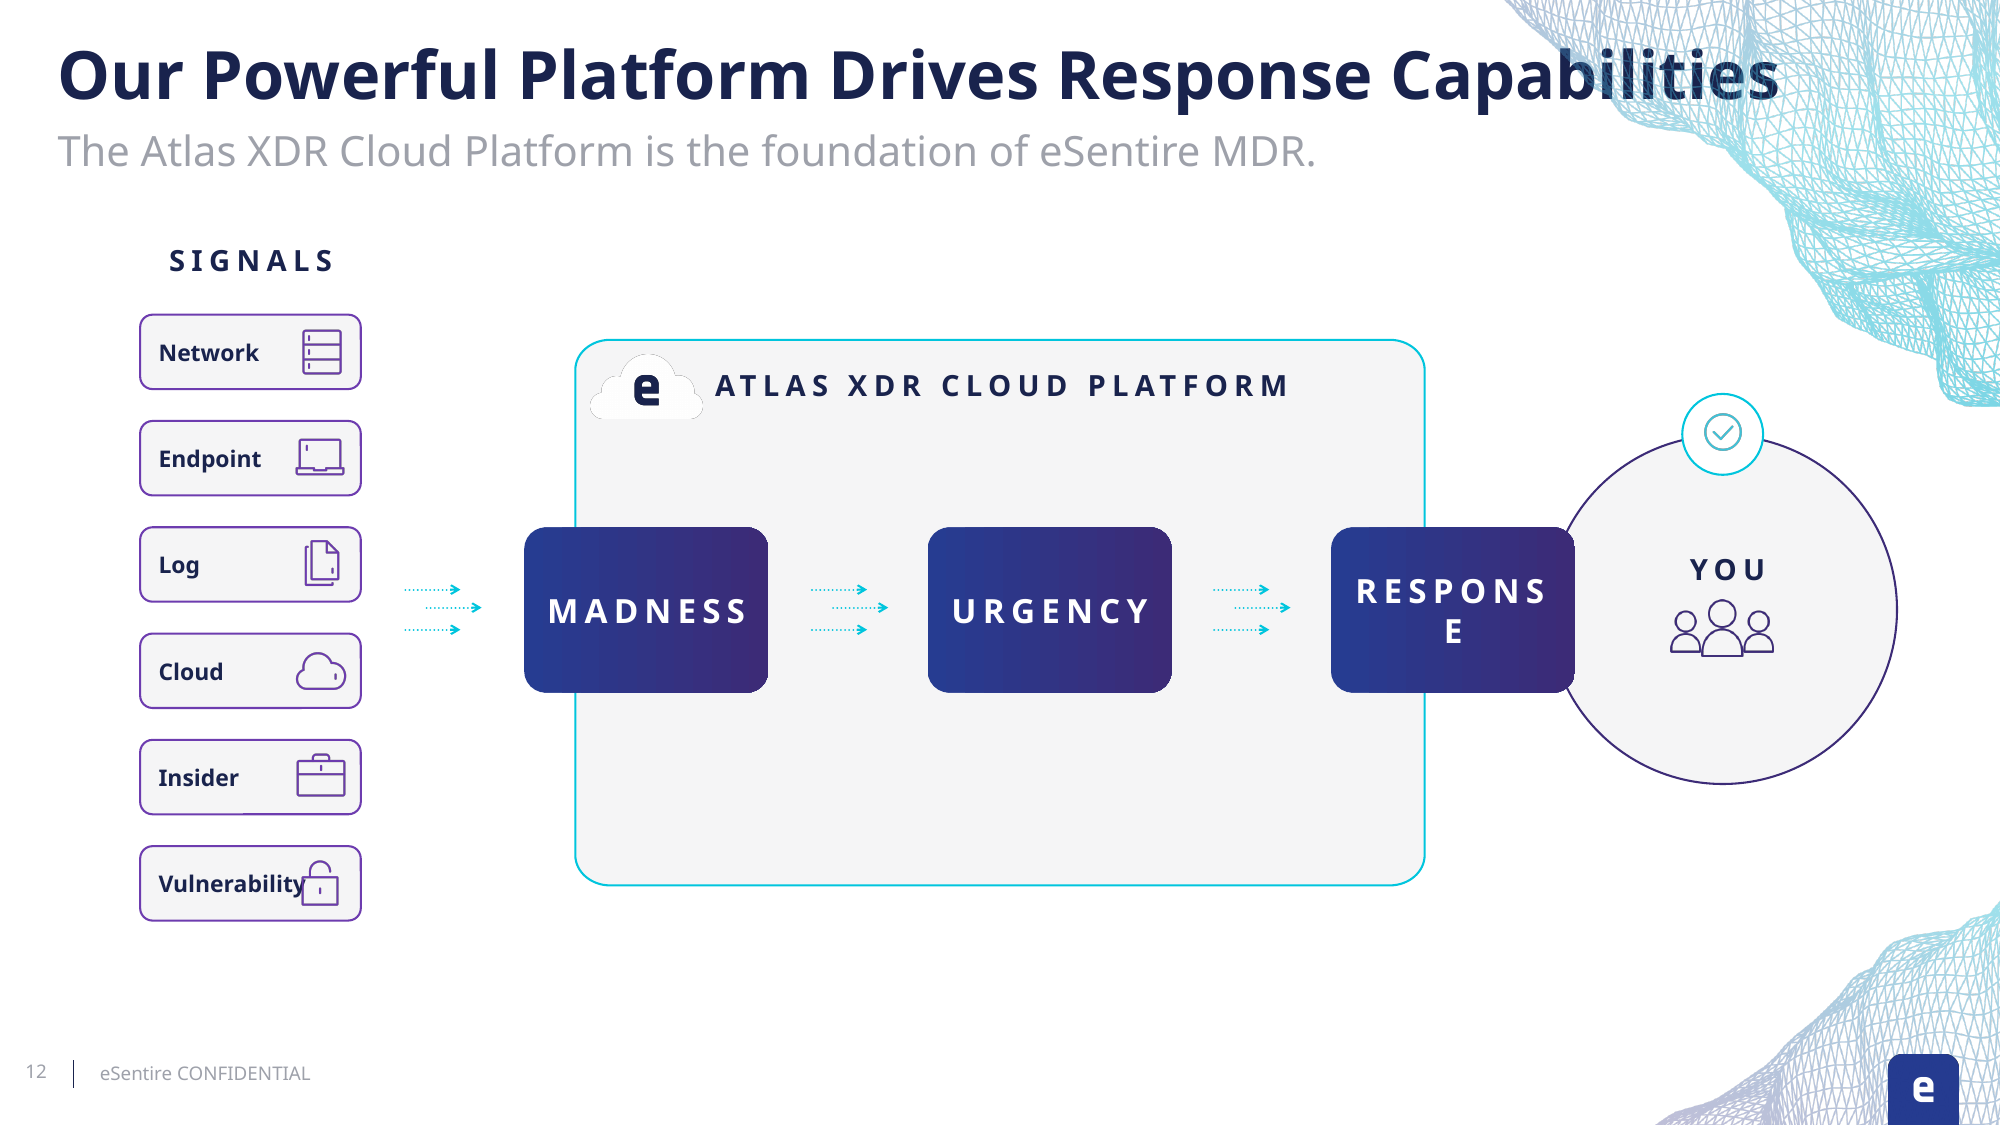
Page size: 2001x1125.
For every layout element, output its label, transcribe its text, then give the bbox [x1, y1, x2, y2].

text_box RESPONSE [1329, 526, 1577, 694]
text_box Vulnerability [139, 845, 362, 922]
text_box Log [139, 526, 362, 603]
text_box URGENCY [926, 526, 1173, 694]
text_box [590, 354, 703, 419]
list Our Powerful Platform Drives Response Capabilities [42, 34, 1479, 120]
text_box ATLAS XDR CLOUD PLATFORM [703, 359, 1329, 410]
text_box YOU [1610, 543, 1831, 594]
footer eSentire CONFIDENTIAL [85, 1042, 515, 1103]
picture [1670, 599, 1774, 657]
text_box SIGNALS [140, 235, 361, 286]
picture [291, 641, 351, 701]
text_box [1681, 419, 1765, 476]
picture [292, 322, 352, 382]
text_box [403, 589, 482, 630]
text_box MADNESS [523, 526, 770, 694]
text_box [809, 589, 889, 630]
picture [290, 853, 350, 913]
text_box Endpoint [139, 419, 362, 497]
text_box Cloud [139, 632, 362, 710]
text_box Insider [139, 738, 362, 816]
text_box [574, 338, 1426, 887]
slide_number 12 [0, 1042, 62, 1103]
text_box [1211, 589, 1291, 630]
picture [1592, 789, 2000, 1125]
picture [291, 745, 351, 805]
picture [290, 427, 350, 488]
text_box [1566, 439, 1899, 786]
list The Atlas XDR Cloud Platform is the foundation of eSentire MDR. [42, 122, 1479, 183]
picture [292, 533, 352, 593]
picture [1479, 0, 2000, 454]
text_box Network [139, 313, 362, 391]
